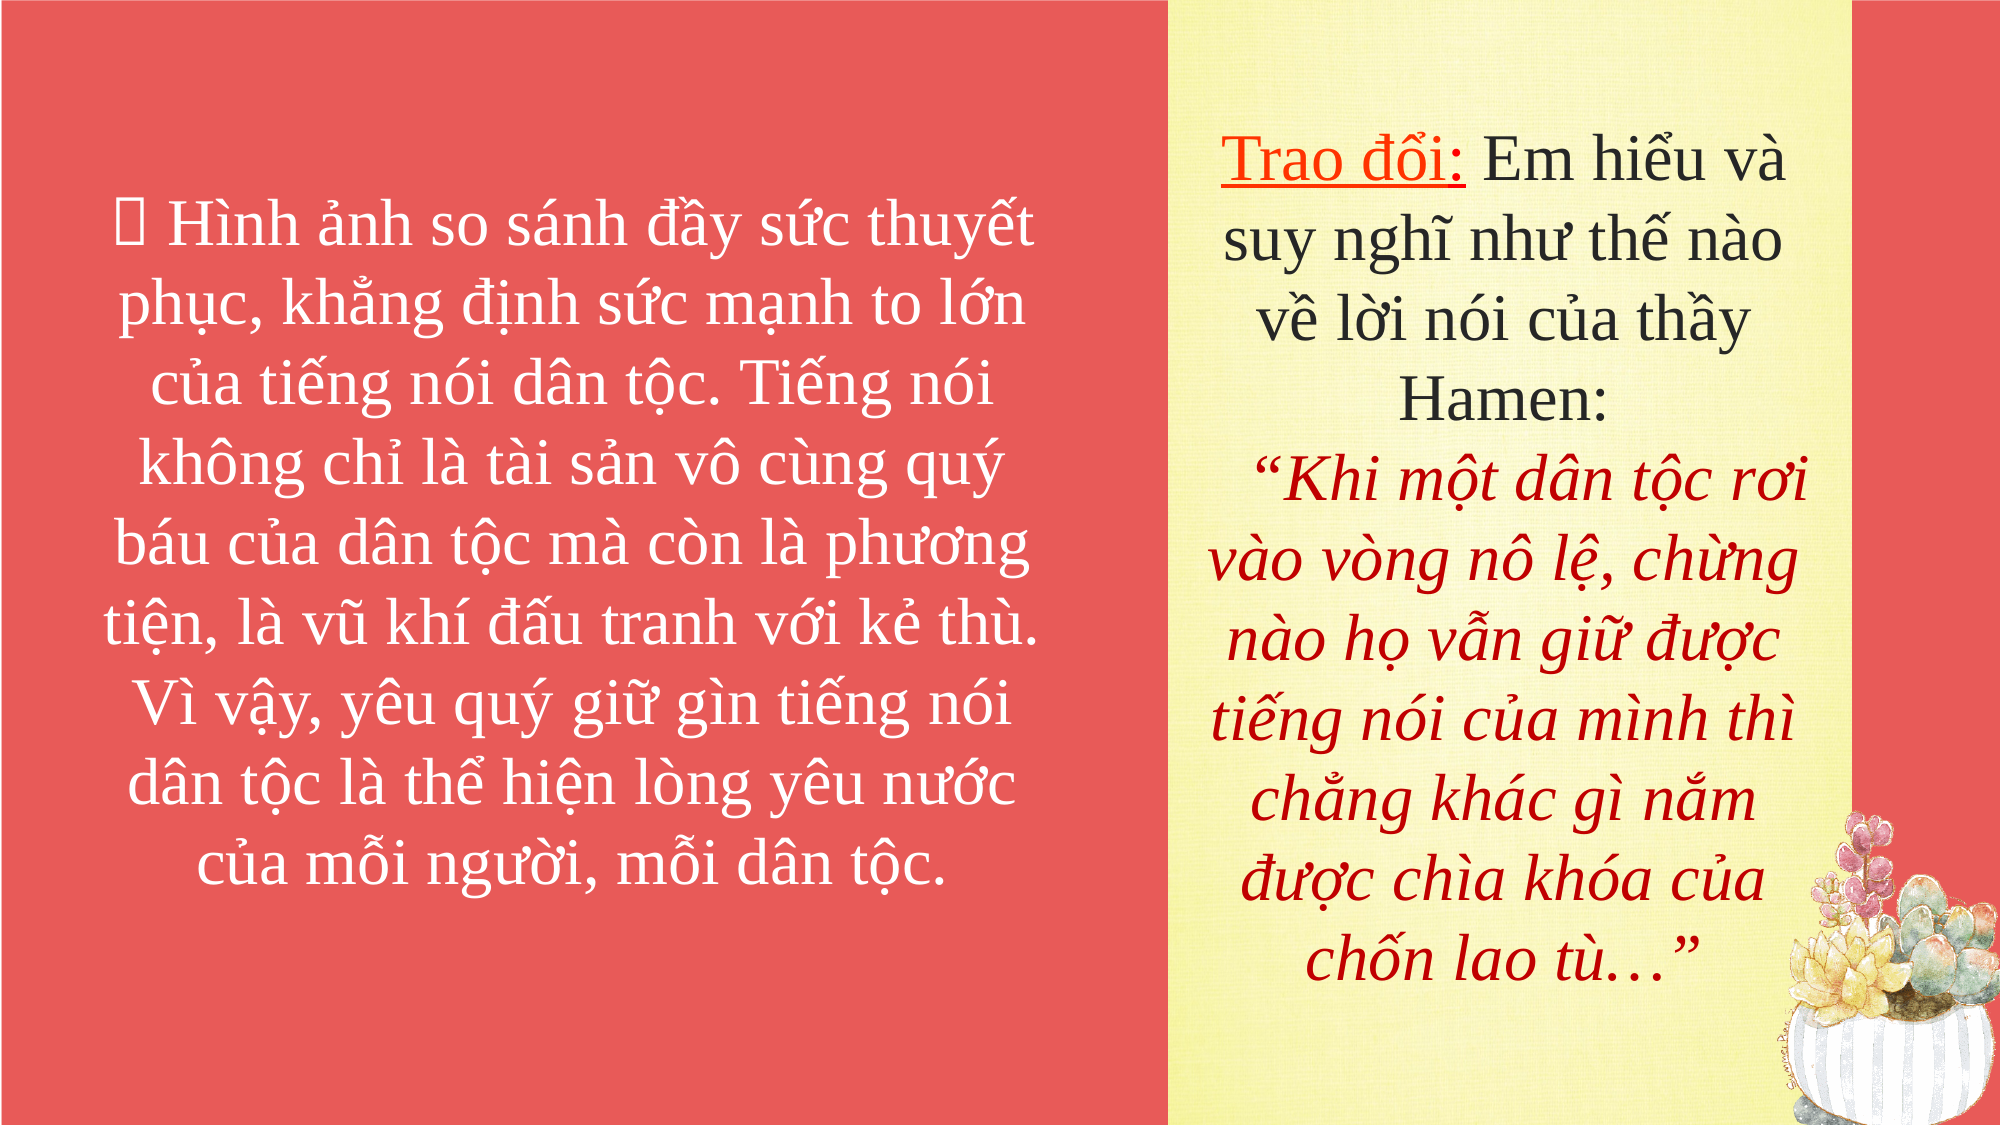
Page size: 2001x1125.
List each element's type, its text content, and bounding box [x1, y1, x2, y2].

picture [3, 0, 2000, 1125]
text_box  Hình ảnh so sánh đầy sức thuyết phục, khẳng định sức mạnh to lớn của tiếng nói dân tộc. Tiếng nói không chỉ là tài sản vô cùng quý báu của dân tộc mà còn là phương tiện, là vũ khí đấu tranh với kẻ thù. Vì vậy, yêu quý giữ gìn tiếng nói dân tộc là thể hiện lòng yêu nước của mỗi người, mỗi dân tộc. [80, 170, 1066, 906]
